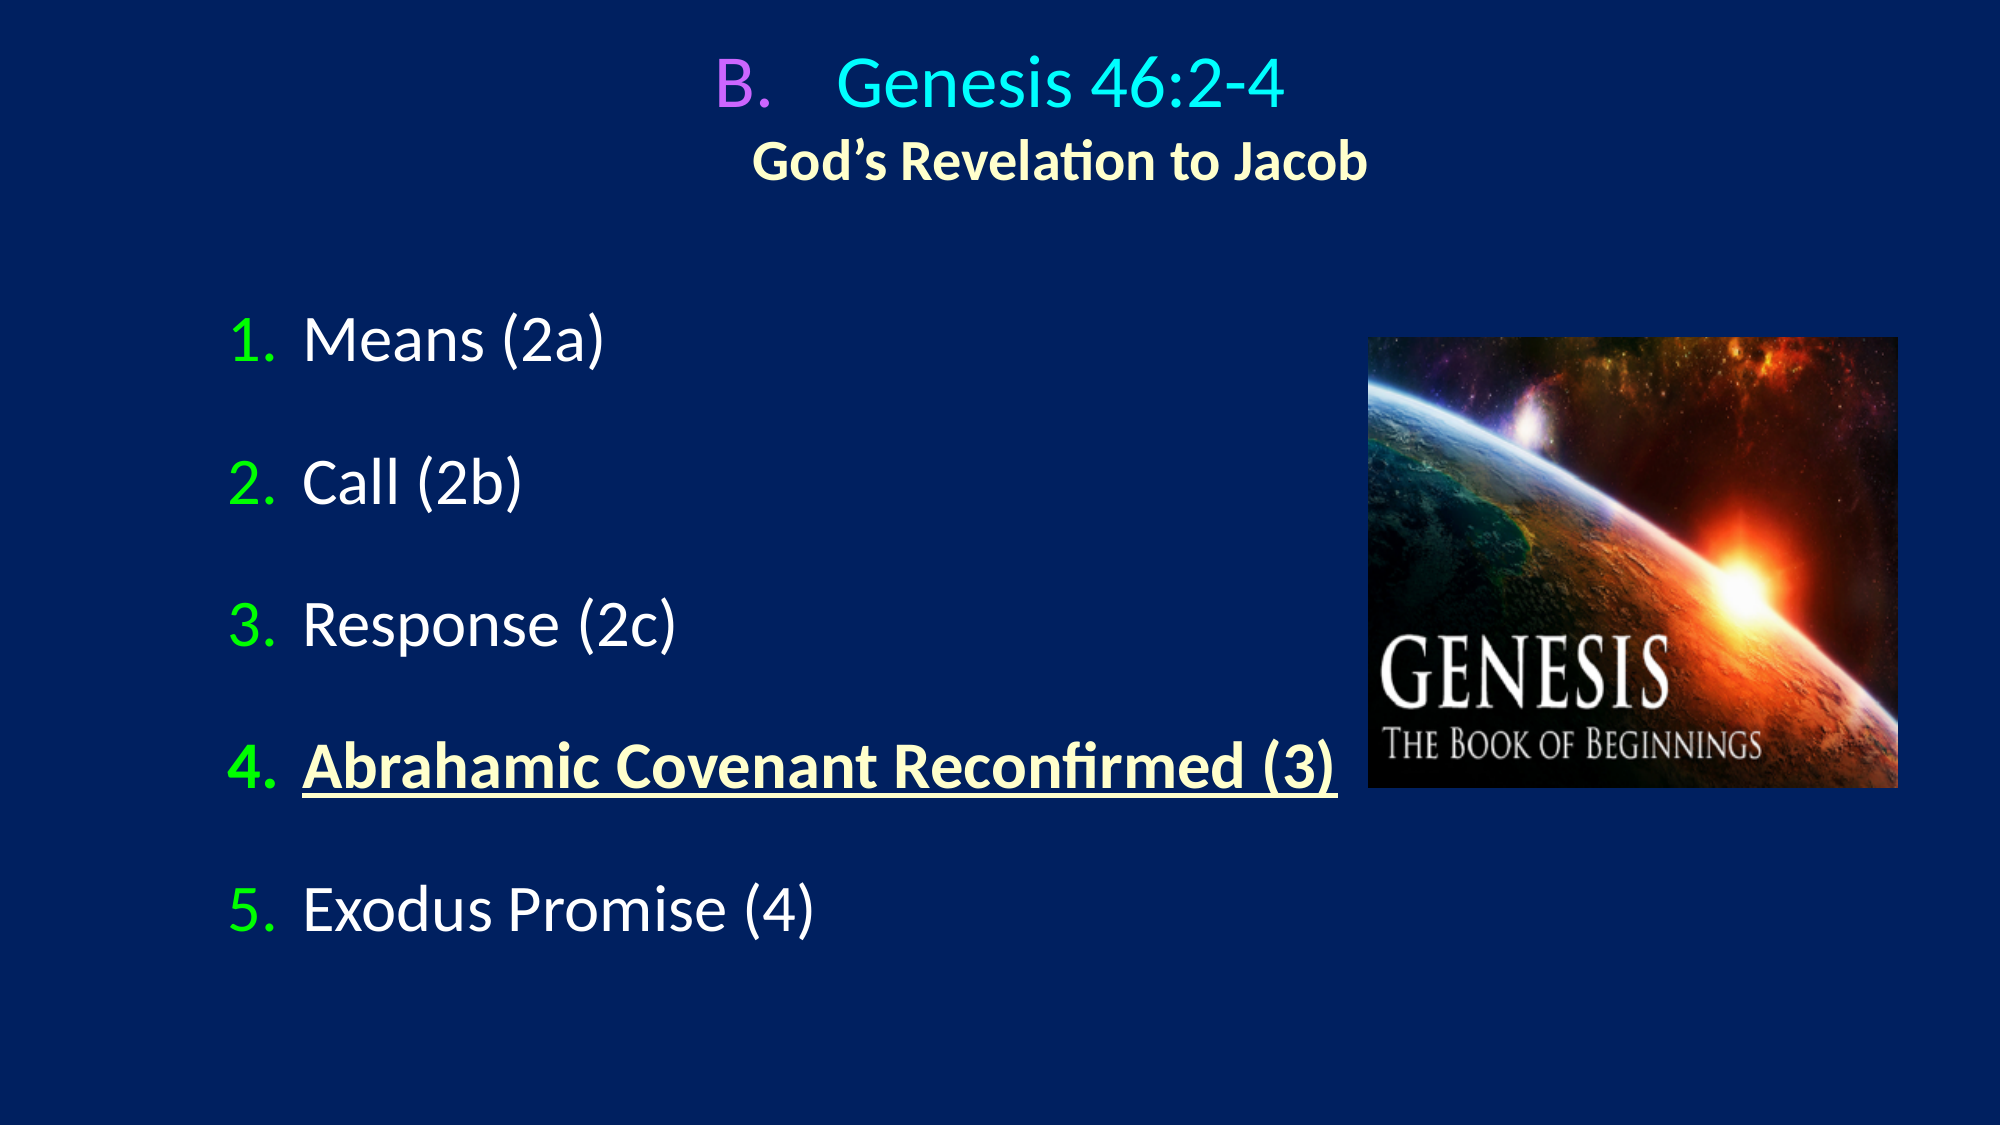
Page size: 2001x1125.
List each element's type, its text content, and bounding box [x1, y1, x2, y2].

picture [1367, 337, 1898, 788]
list Means (2a) Call (2b) Response (2c) Abrahamic Covenant Reconfirmed (3) Exodus Promise (4) [212, 287, 1427, 738]
title Genesis 46:2-4 God’s Revelation to Jacob [392, 37, 1607, 188]
